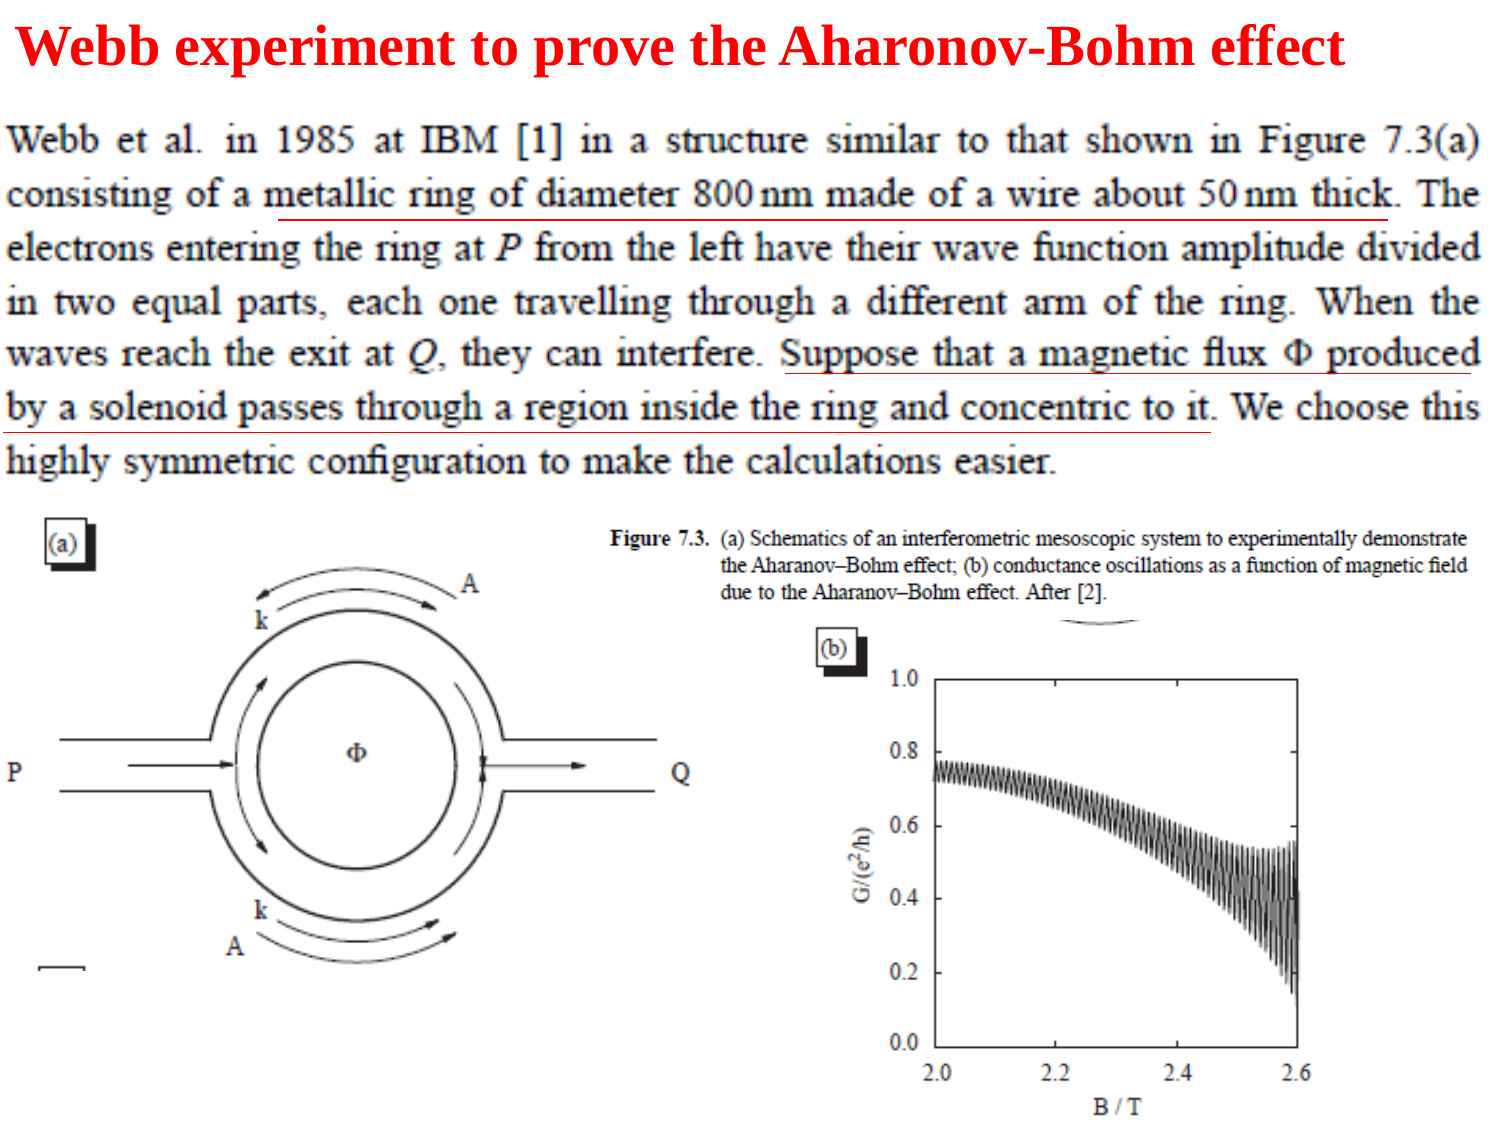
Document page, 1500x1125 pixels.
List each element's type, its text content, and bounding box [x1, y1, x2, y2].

text_box Webb experiment to prove the Aharonov-Bohm effect [0, 0, 1500, 85]
picture [2, 113, 1500, 488]
picture [744, 620, 1334, 1125]
picture [0, 501, 1476, 971]
